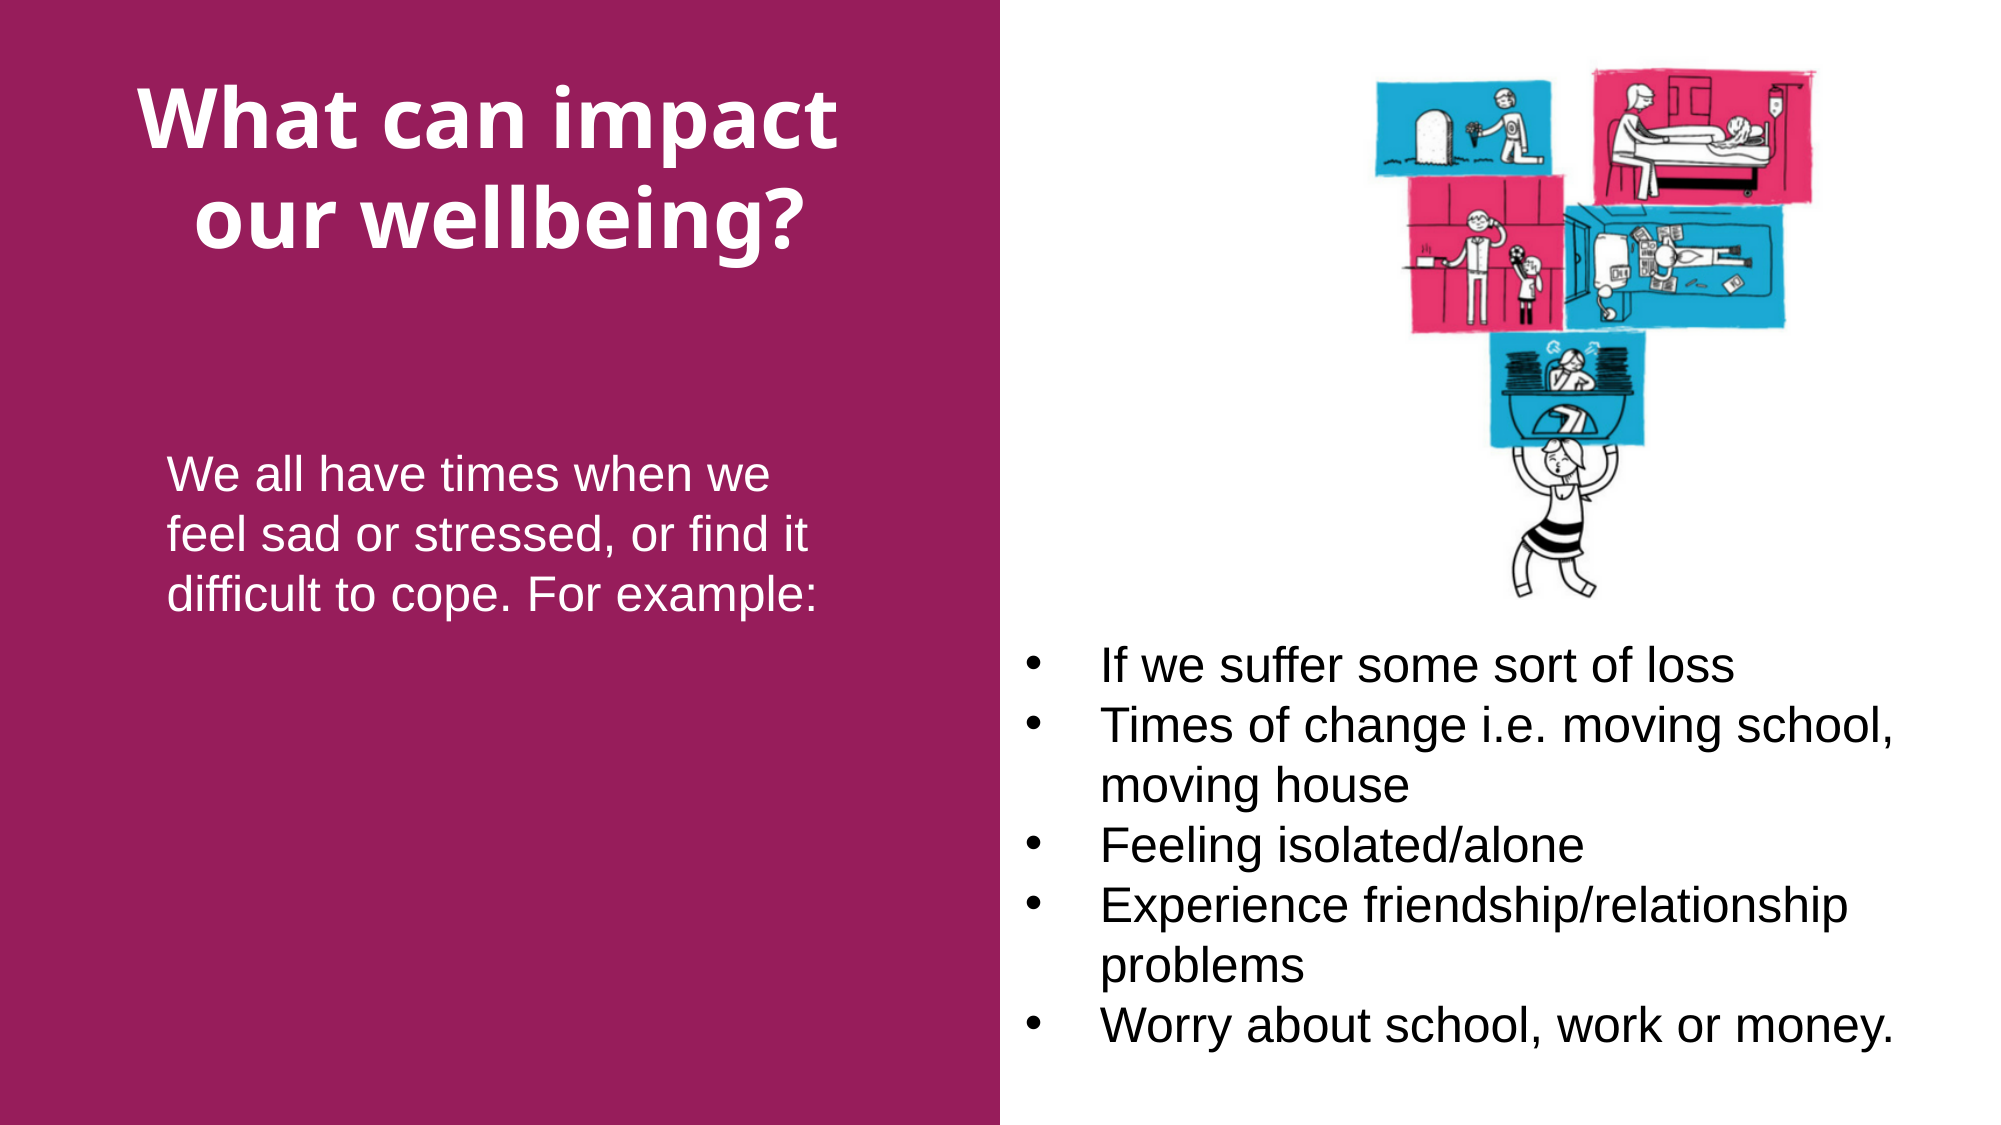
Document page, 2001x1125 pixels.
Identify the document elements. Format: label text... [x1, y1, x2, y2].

text_box [0, 0, 1000, 1125]
text_box What can impact our wellbeing? [121, 58, 879, 273]
text_box We all have times when we feel sad or stressed, or find it difficult to cope. For example: [151, 433, 849, 629]
picture [1161, 52, 2000, 600]
text_box If we suffer some sort of loss Times of change i.e. moving school, moving house Feeling isolated/alone Experience friendship/relationship problems Worry about school, work or money. [1009, 625, 2000, 1120]
